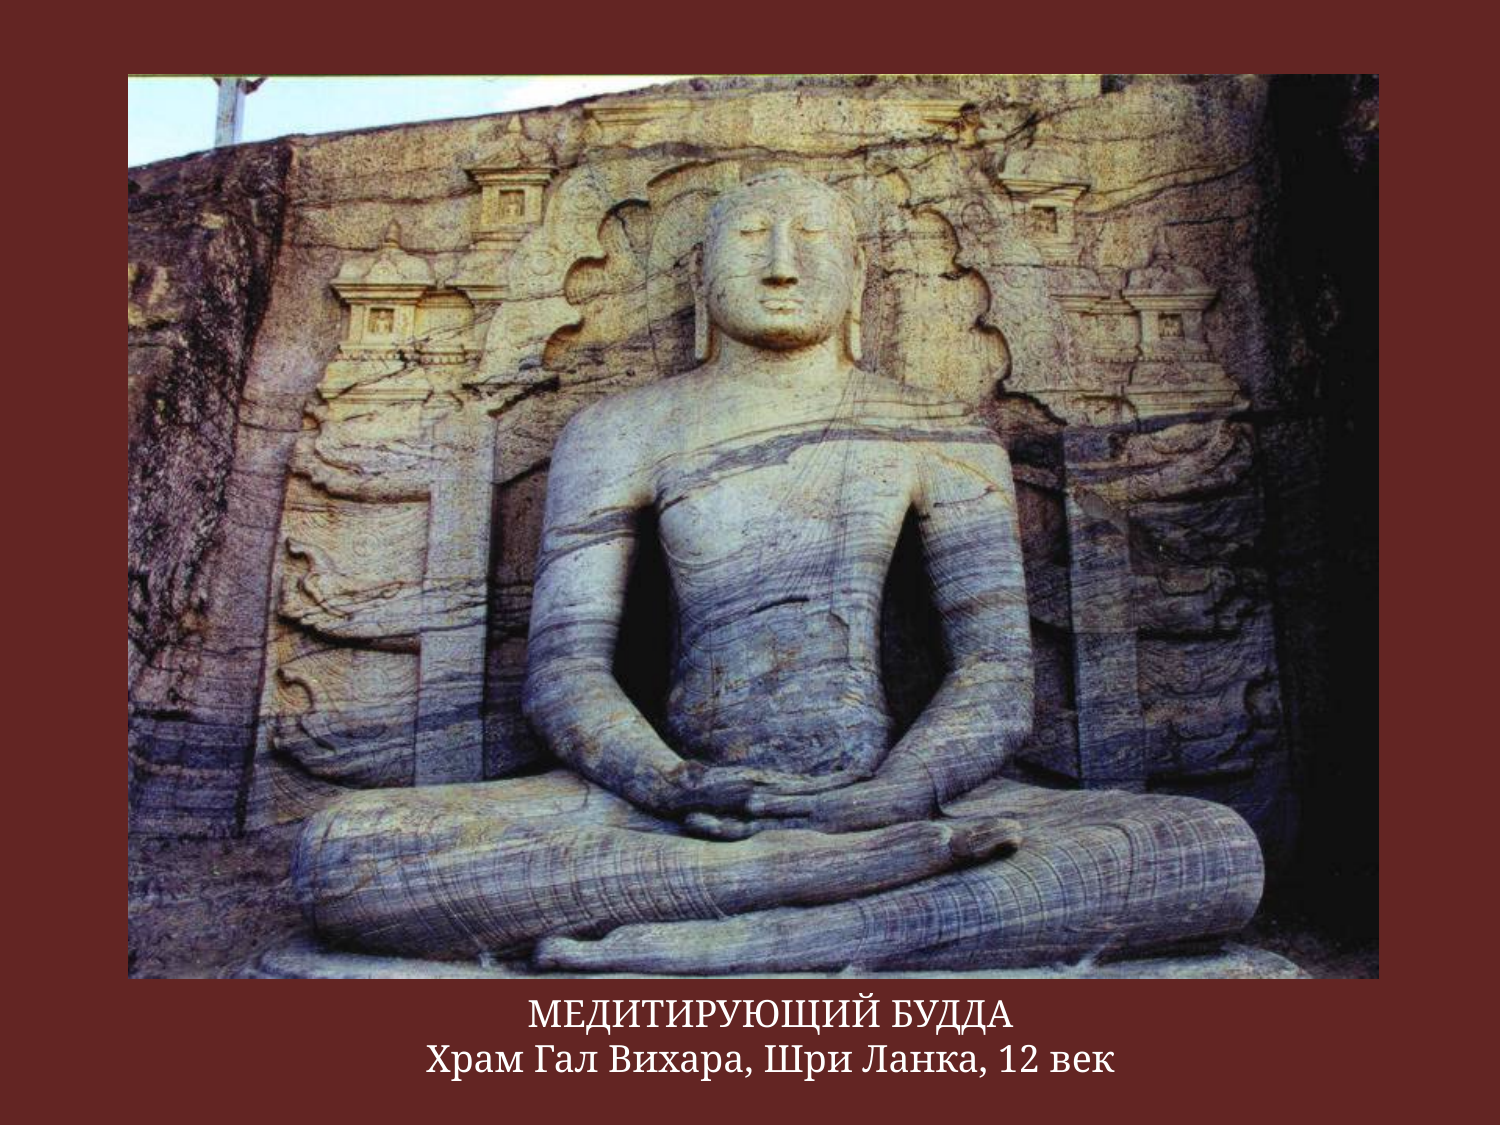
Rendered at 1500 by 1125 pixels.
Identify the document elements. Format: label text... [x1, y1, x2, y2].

picture [128, 74, 1380, 979]
text_box МЕДИТИРУЮЩИЙ БУДДА Храм Гал Вихара, Шри Ланка, 12 век [101, 983, 1440, 1088]
